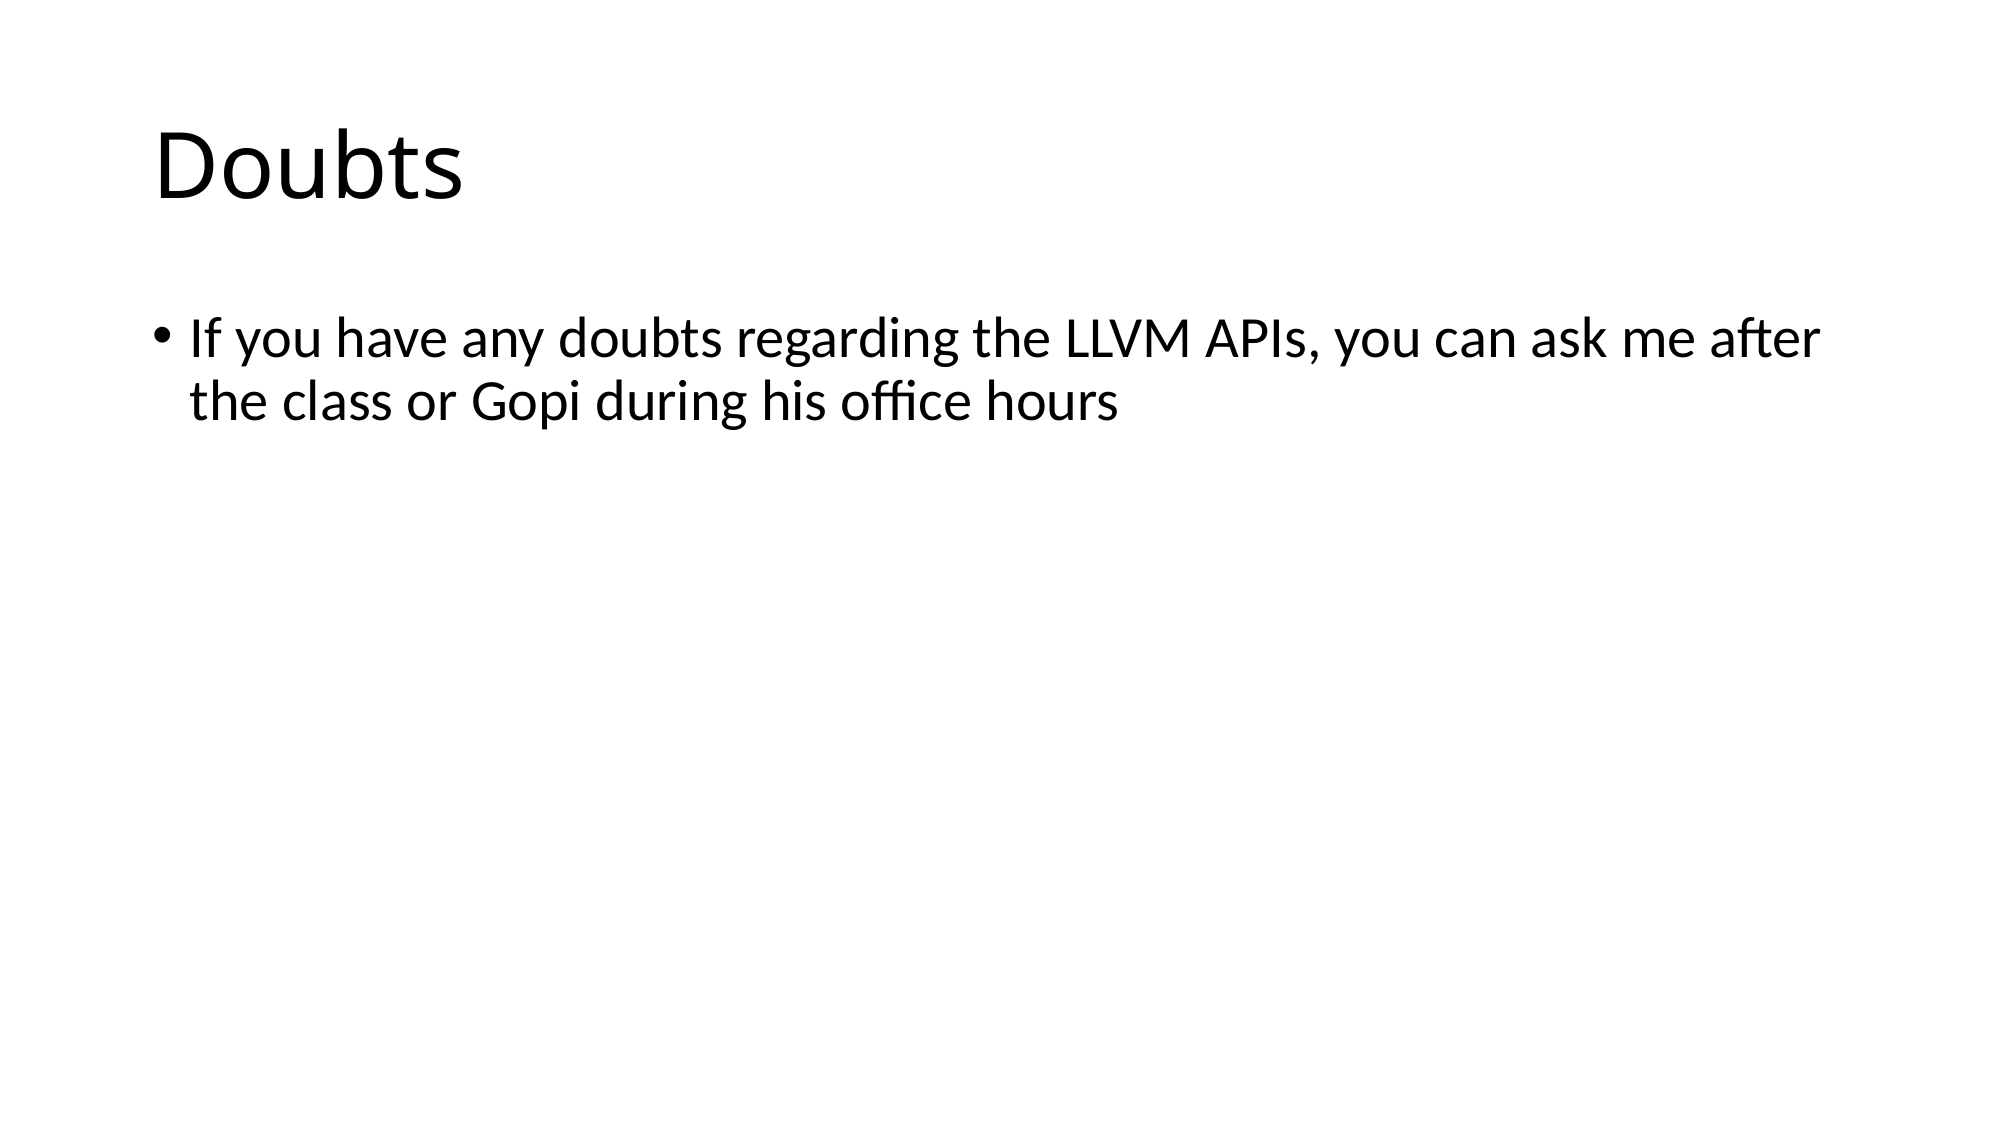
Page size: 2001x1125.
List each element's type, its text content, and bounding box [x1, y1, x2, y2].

title Doubts [137, 59, 1863, 278]
list If you have any doubts regarding the LLVM APIs, you can ask me after the class or Gopi during his office hours [137, 299, 1863, 1014]
